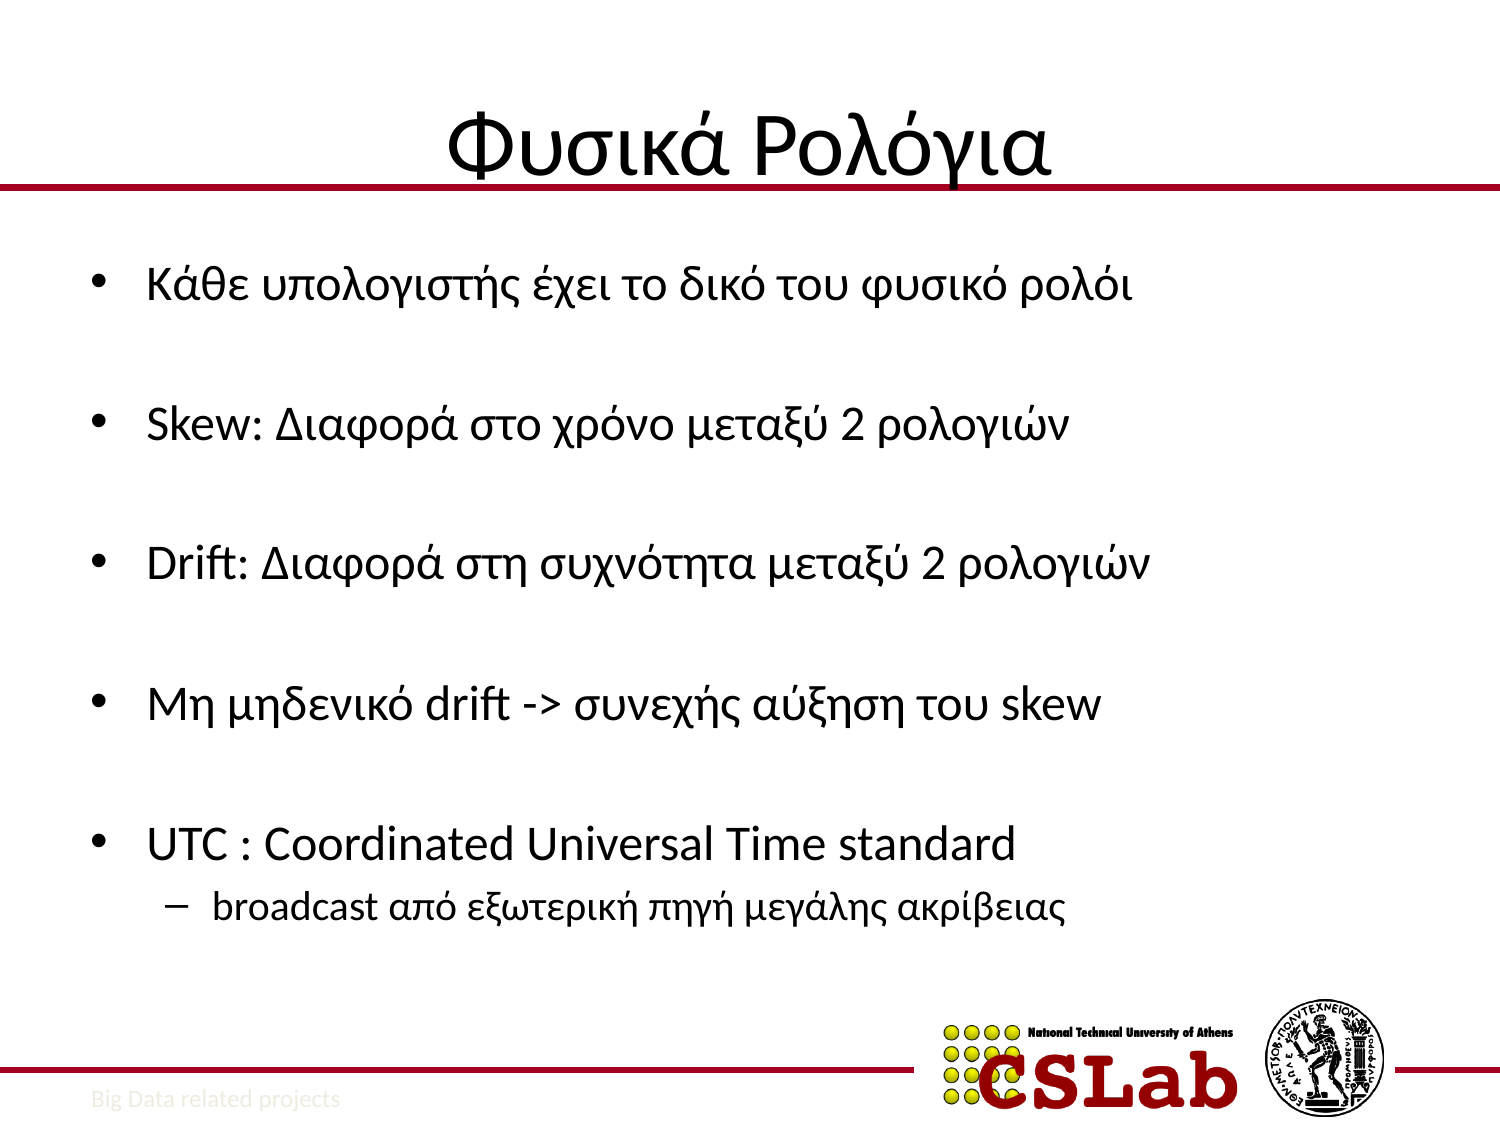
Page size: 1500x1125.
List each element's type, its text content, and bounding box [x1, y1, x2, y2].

picture [1265, 999, 1384, 1117]
title Φυσικά Ρολόγια [74, 44, 1426, 172]
picture [937, 1022, 1243, 1118]
list Κάθε υπολογιστής έχει το δικό του φυσικό ρολόι Skew: Διαφορά στο χρόνο μεταξύ 2 ρολογιών Drift: Διαφορά στη συχνότητα μεταξύ 2 ρολογιών Μη μηδενικό drift -> συνεχής αύξηση του skew UTC : Coordinated Universal Time standard broadcast από εξωτερική πηγή μεγάλης ακρίβειας [74, 172, 1426, 916]
